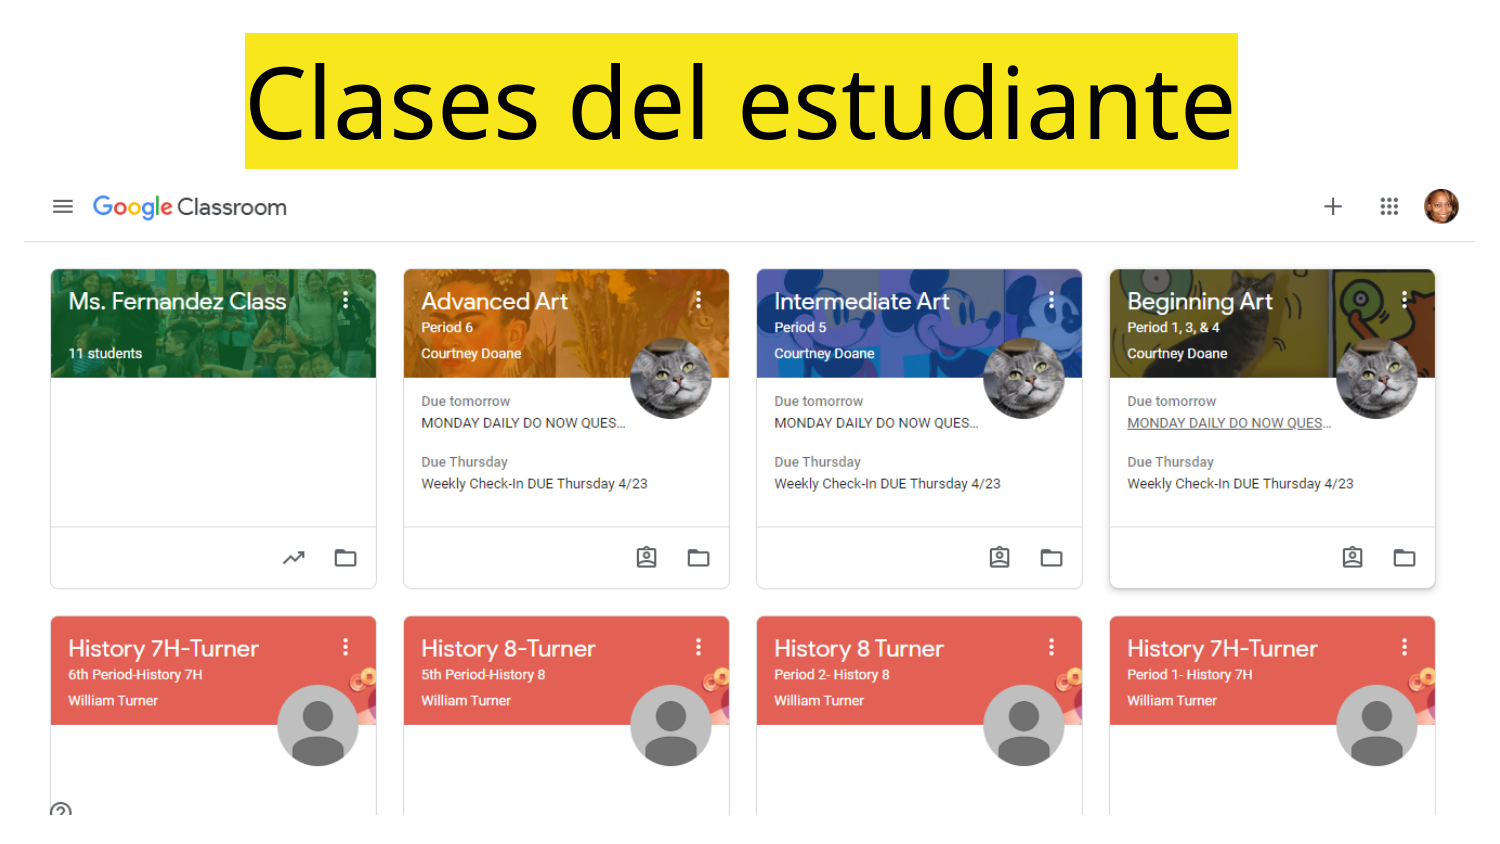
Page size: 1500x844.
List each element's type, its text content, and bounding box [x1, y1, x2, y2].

picture [24, 176, 1476, 815]
title Clases del estudiante [42, 24, 1441, 119]
